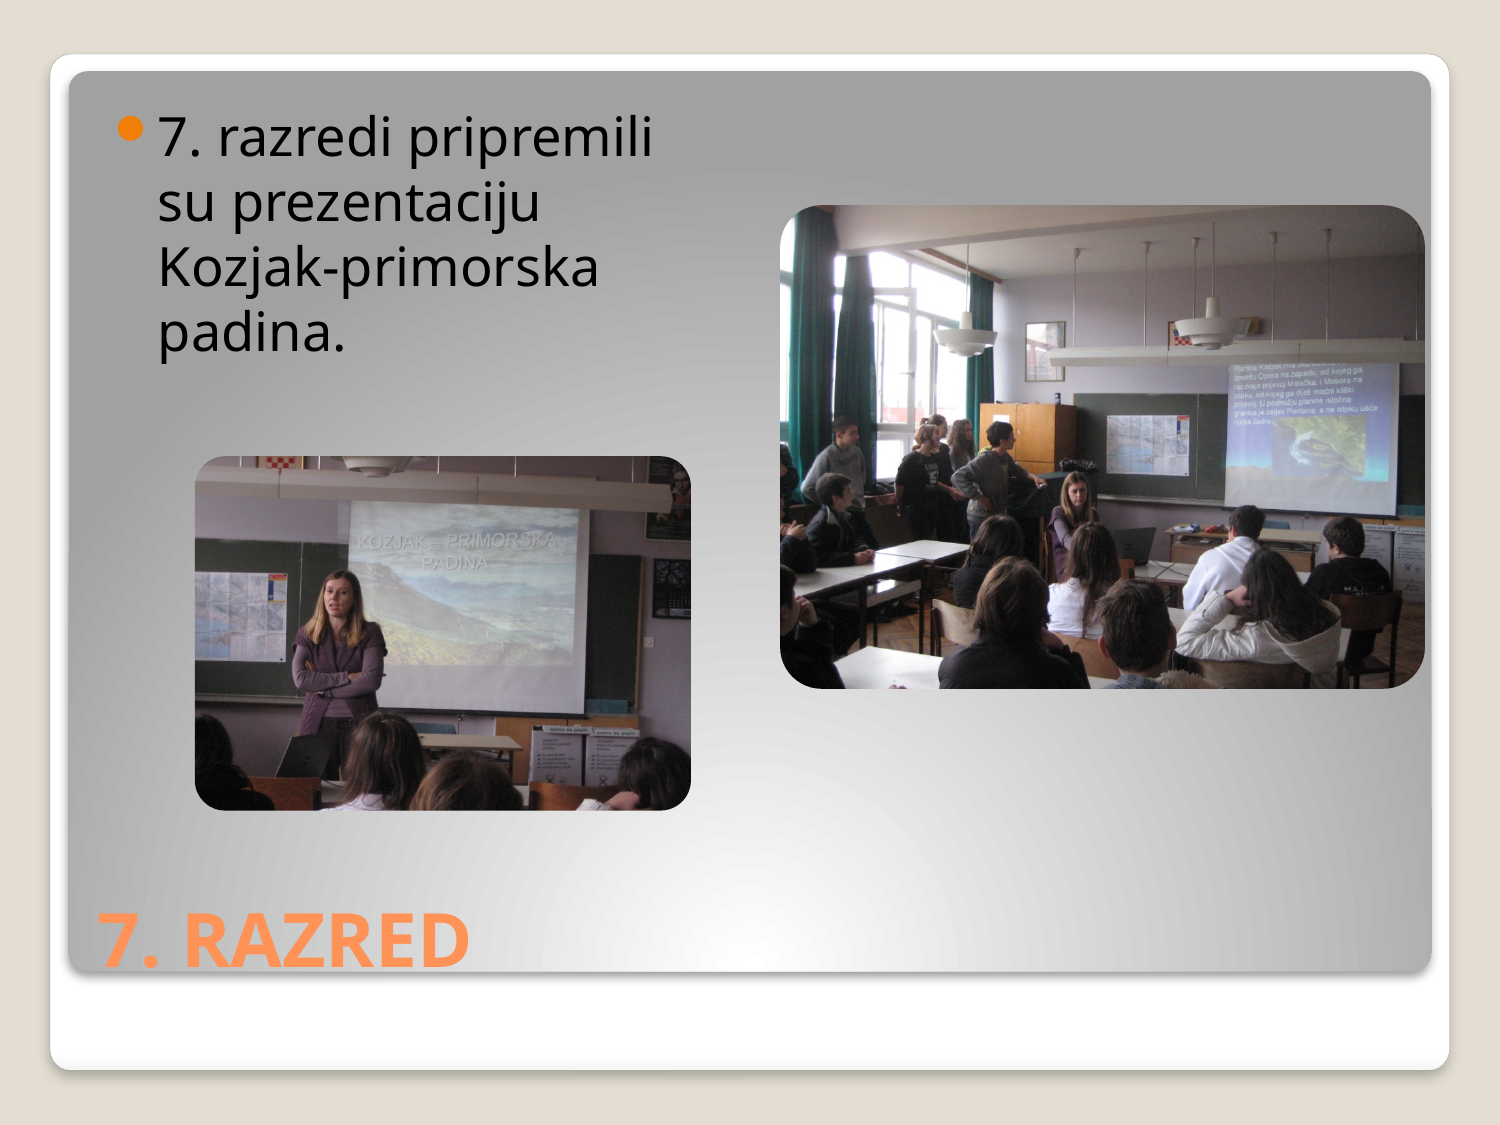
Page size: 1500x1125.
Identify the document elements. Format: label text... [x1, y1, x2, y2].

list 7. razredi pripremili su prezentaciju Kozjak-primorska padina. [84, 86, 730, 807]
title 7. RAZRED [82, 817, 1425, 991]
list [779, 204, 1426, 690]
picture [194, 455, 692, 811]
